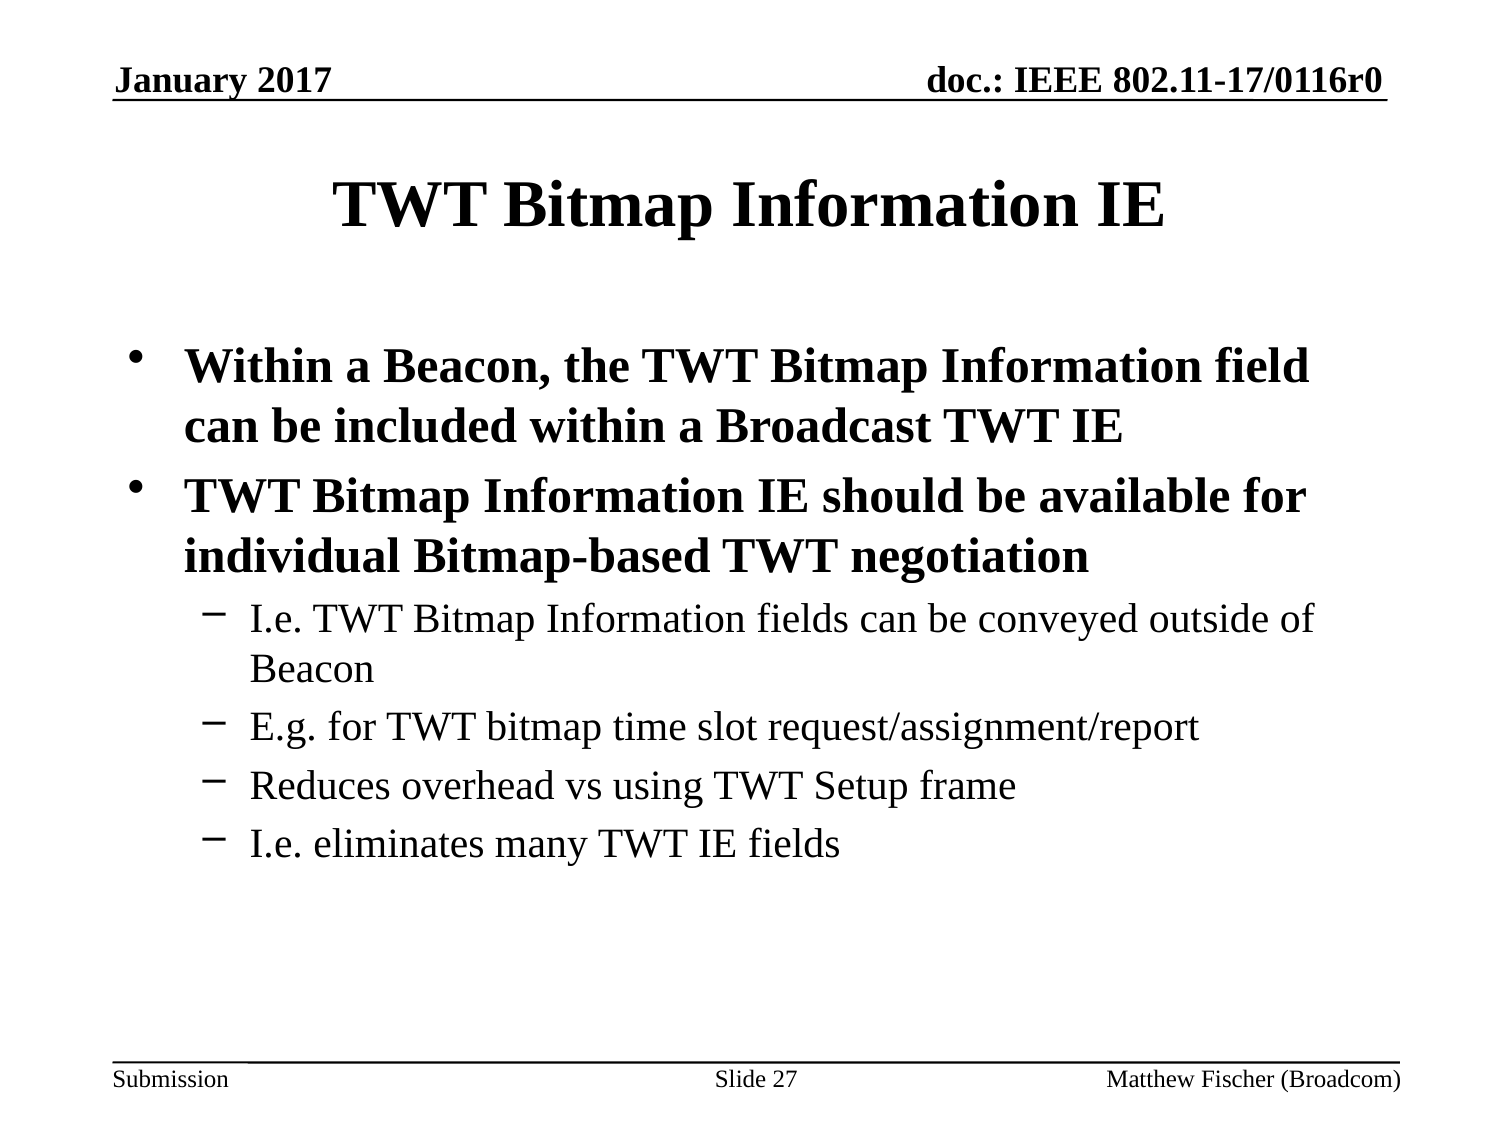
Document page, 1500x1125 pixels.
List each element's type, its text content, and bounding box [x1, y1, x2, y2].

list Within a Beacon, the TWT Bitmap Information field can be included within a Broadcast TWT IE TWT Bitmap Information IE should be available for individual Bitmap-based TWT negotiation I.e. TWT Bitmap Information fields can be conveyed outside of Beacon E.g. for TWT bitmap time slot request/assignment/report Reduces overhead vs using TWT Setup frame I.e. eliminates many TWT IE fields [112, 324, 1388, 1001]
slide_number Slide 27 [712, 1061, 800, 1093]
footer Matthew Fischer (Broadcom) [1102, 1061, 1402, 1093]
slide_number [114, 54, 335, 101]
title TWT Bitmap Information IE [112, 112, 1388, 288]
